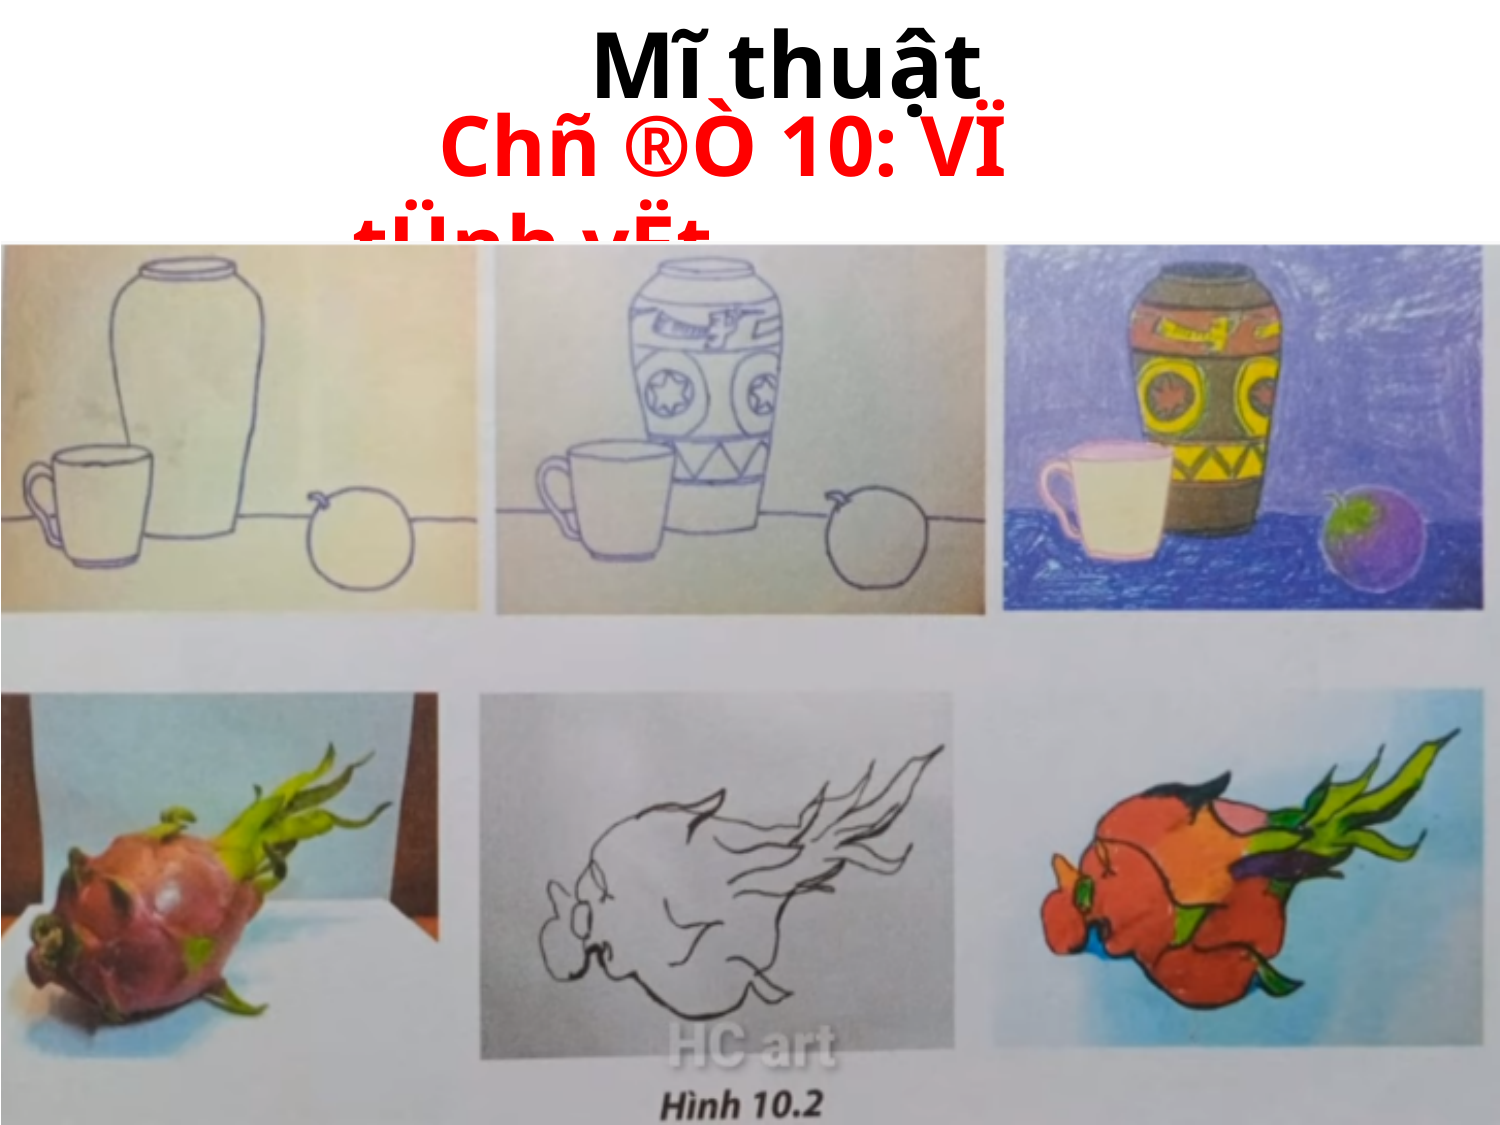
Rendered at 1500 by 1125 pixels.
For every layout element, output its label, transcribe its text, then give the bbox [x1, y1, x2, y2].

text_box Mĩ thuật [575, 0, 1075, 85]
picture [0, 241, 1500, 1125]
text_box Chñ ®Ò 10: VÏ tÜnh vËt [337, 85, 1213, 239]
